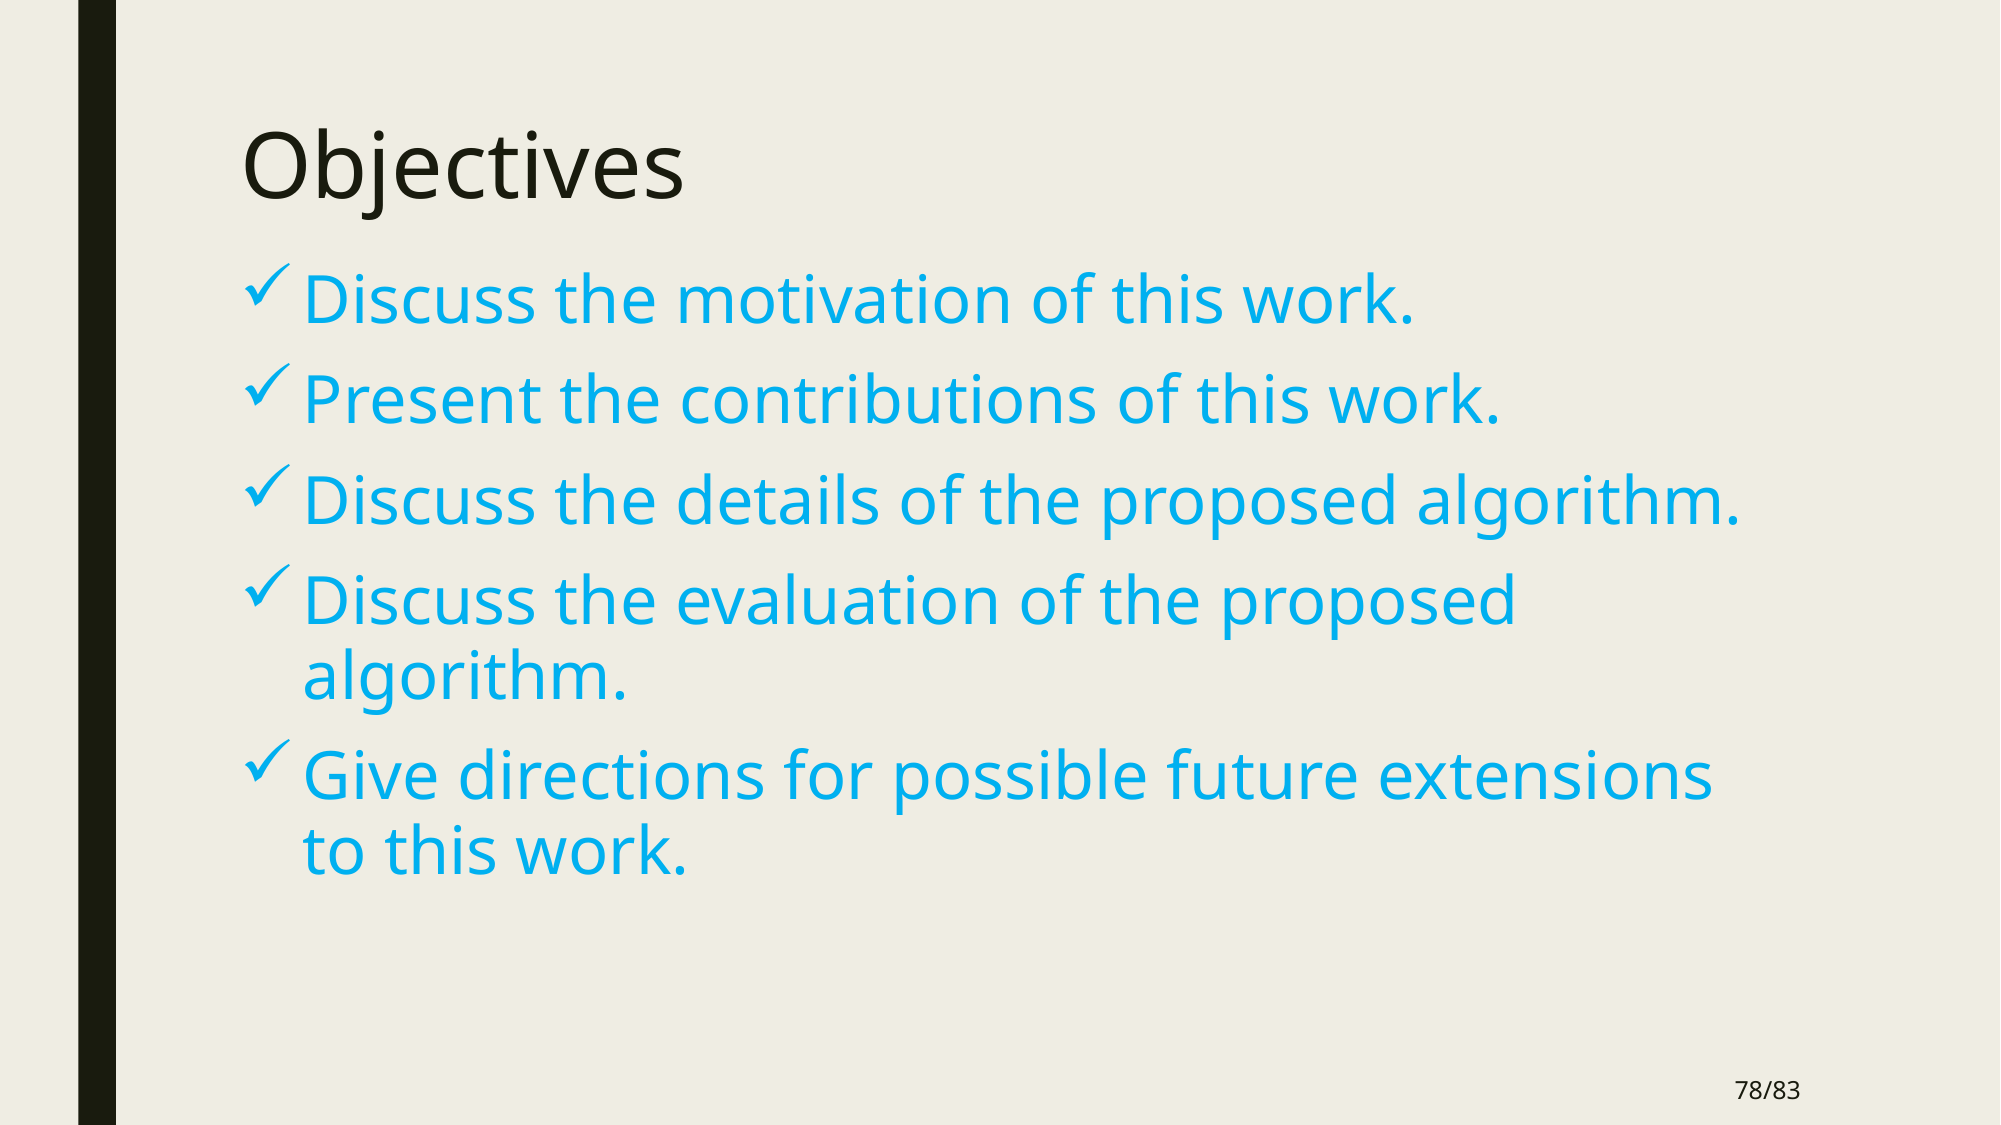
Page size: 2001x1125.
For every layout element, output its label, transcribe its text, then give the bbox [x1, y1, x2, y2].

title Objectives [225, 112, 1800, 232]
list Discuss the motivation of this work. Present the contributions of this work. Discuss the details of the proposed algorithm. Discuss the evaluation of the proposed algorithm. Give directions for possible future extensions to this work. [225, 256, 1800, 1059]
slide_number 78/83 [1553, 1058, 1816, 1125]
